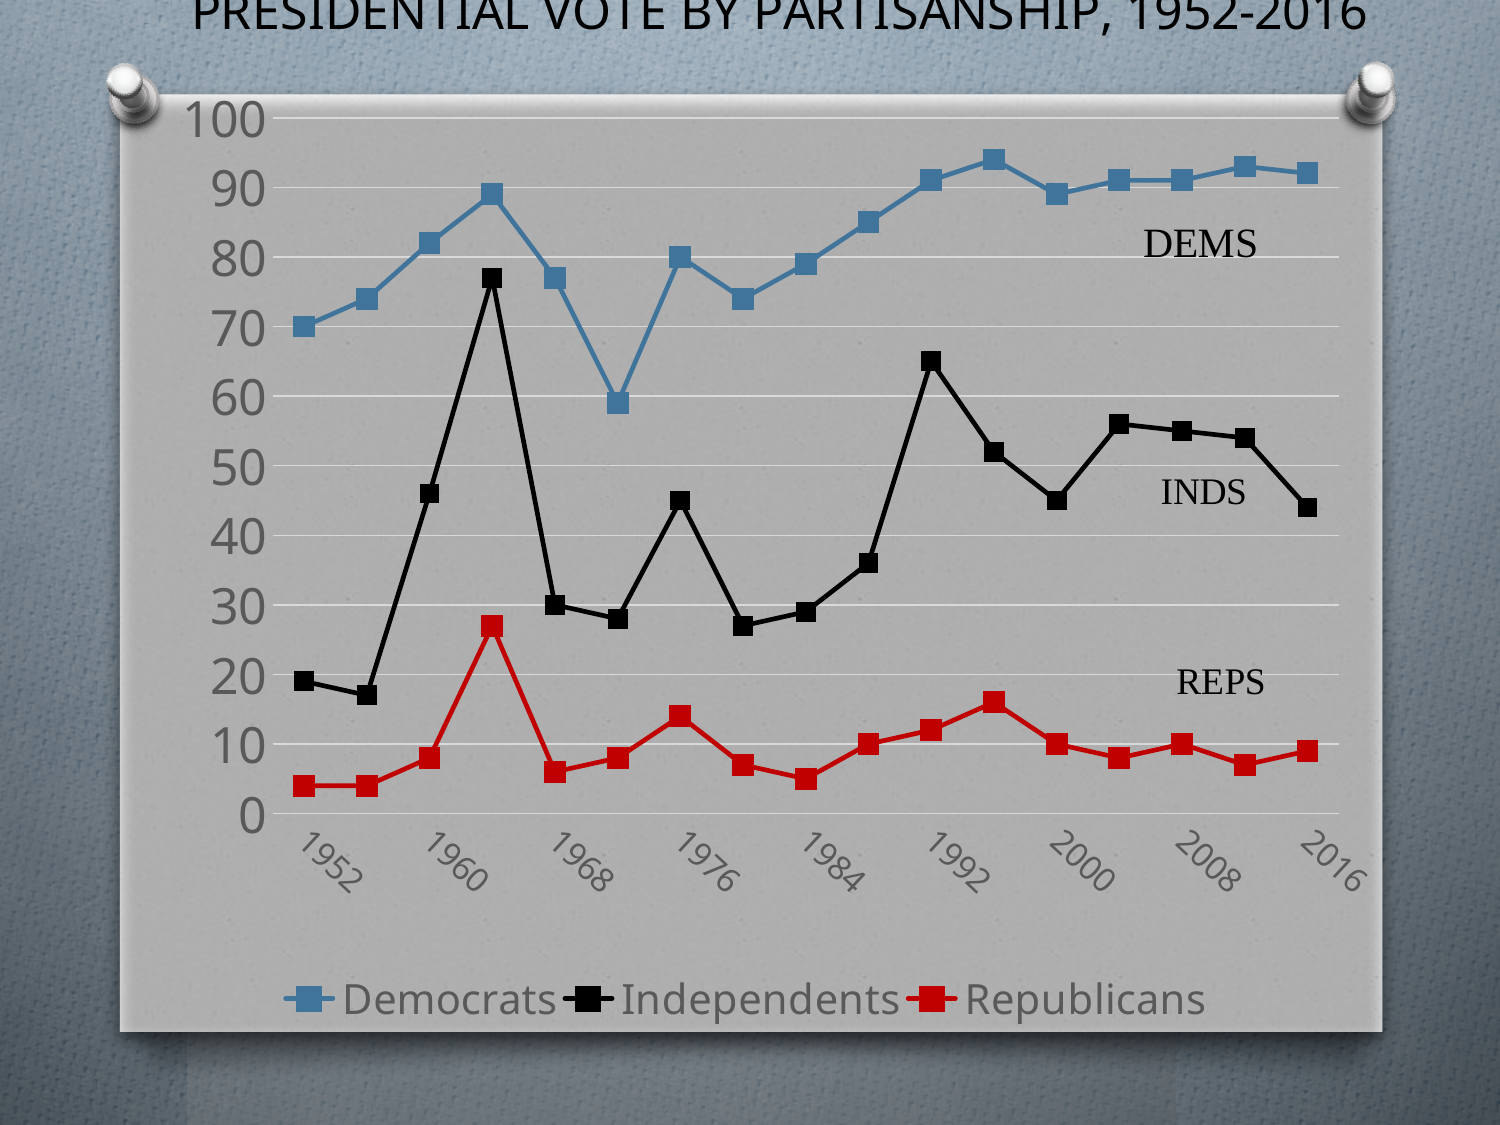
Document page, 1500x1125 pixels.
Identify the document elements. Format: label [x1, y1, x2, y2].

chart [0, 0, 1500, 1125]
